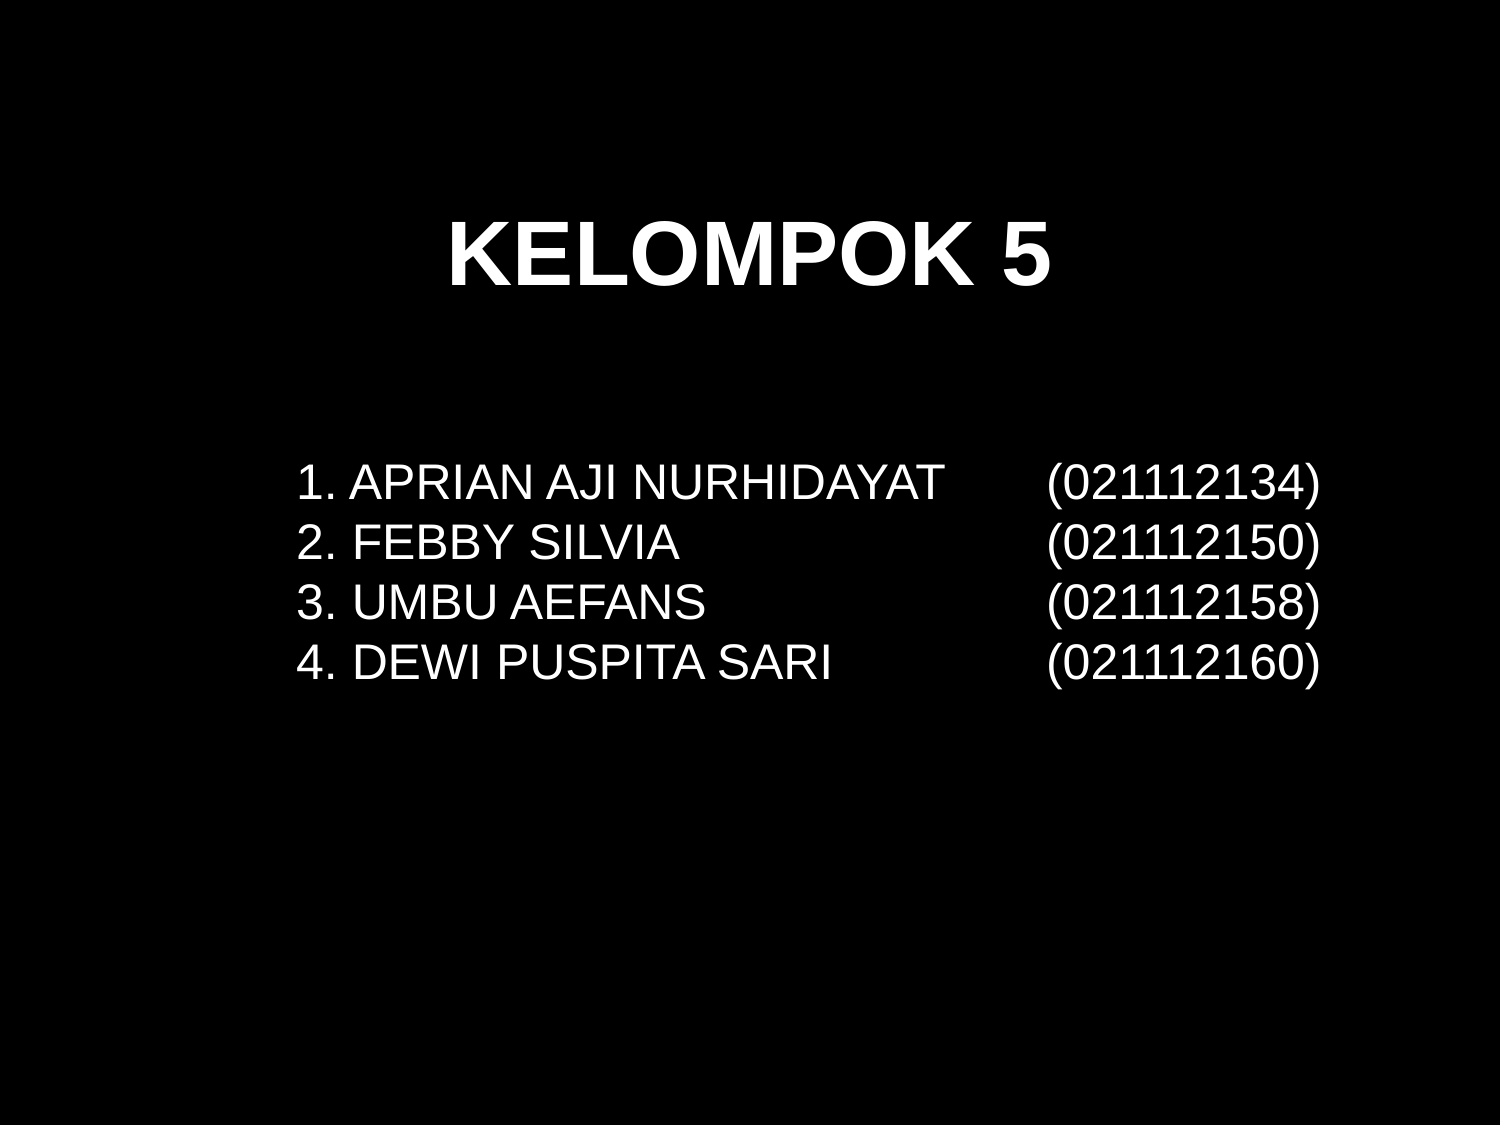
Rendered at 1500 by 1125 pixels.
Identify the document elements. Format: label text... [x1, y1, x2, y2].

text_box KELOMPOK 5 [74, 186, 1425, 262]
text_box 1. APRIAN AJI NURHIDAYAT (021112134) 2. FEBBY SILVIA (021112150) 3. UMBU AEFANS (021112158) 4. DEWI PUSPITA SARI (021112160) [74, 262, 1425, 1005]
